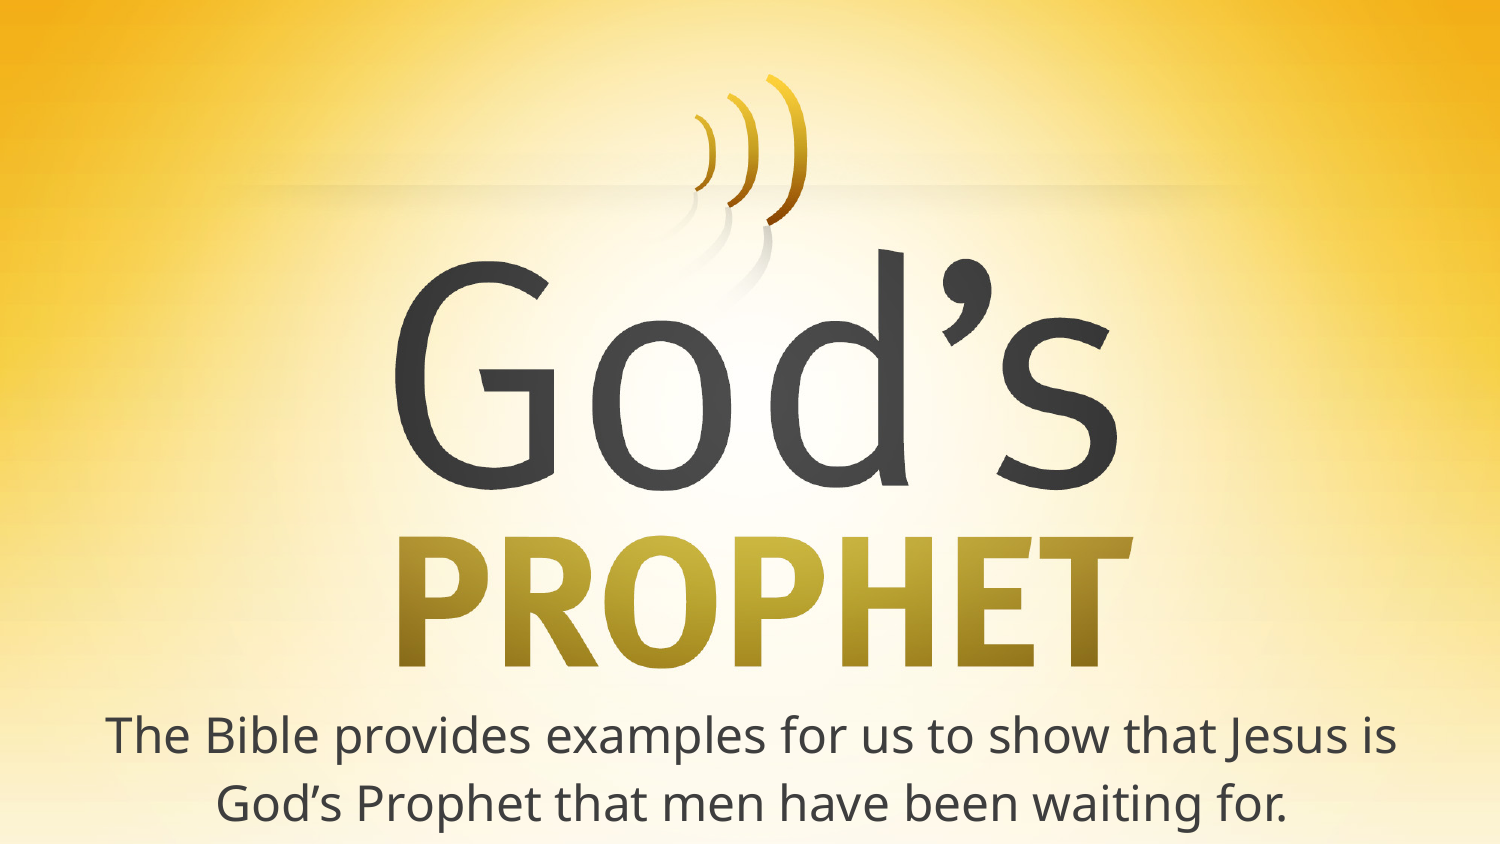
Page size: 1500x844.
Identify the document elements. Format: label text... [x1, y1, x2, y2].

picture [0, 0, 1500, 844]
list The Bible provides examples for us to show that Jesus is God’s Prophet that men have been waiting for. [22, 692, 1483, 844]
